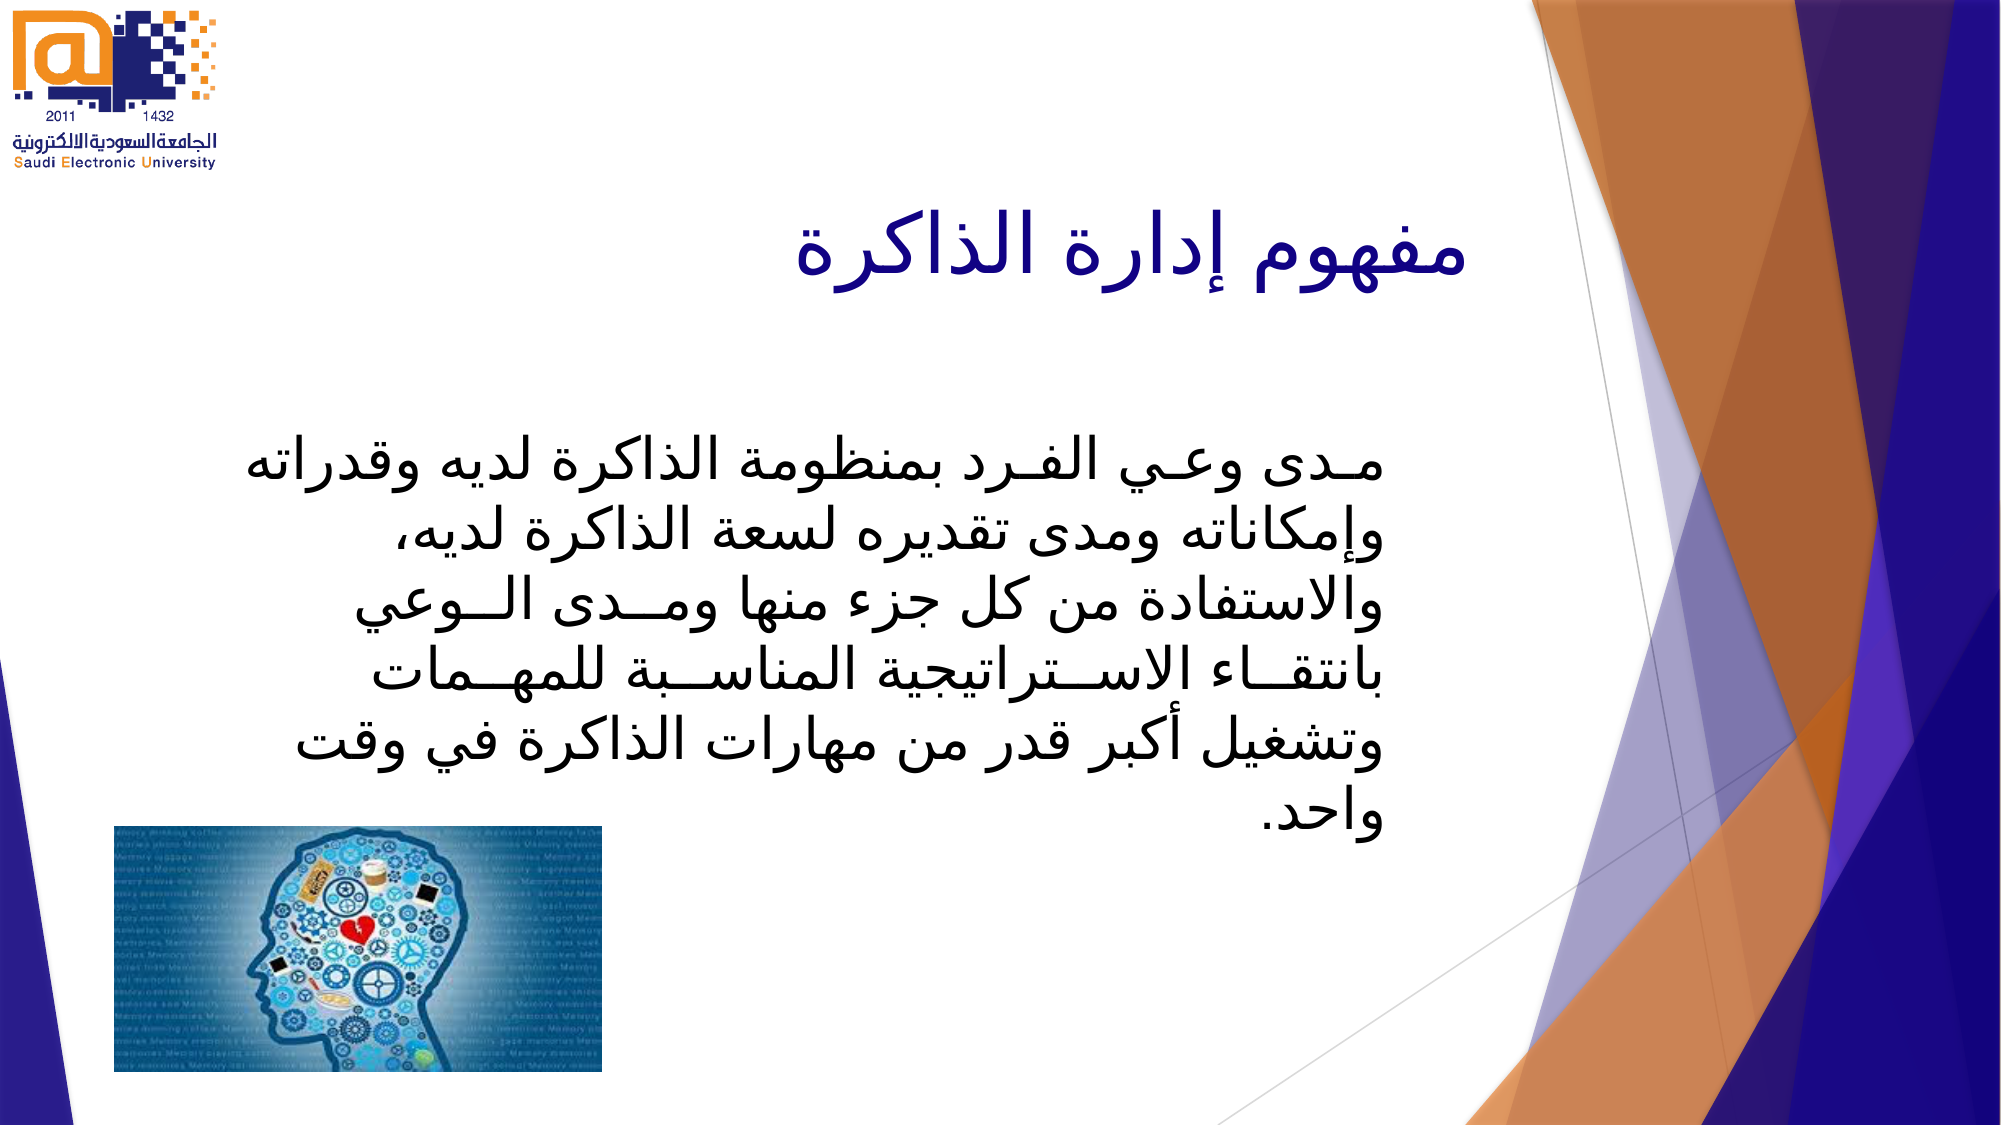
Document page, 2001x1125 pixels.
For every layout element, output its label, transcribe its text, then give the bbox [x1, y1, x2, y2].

picture [113, 825, 602, 1072]
picture [0, 0, 229, 184]
text_box مـدى وعـي الفـرد بمنظومة الذاكرة لديه وقدراته وإمكاناته ومدى تقديره لسعة الذاكرة لديه، والاستفادة من كل جزء منها ومــدى الــوعي بانتقــاء الاســتراتيجية المناســبة للمهــمات وتشغيل أكبر قدر من مهارات الذاكرة في وقت واحد. [228, 413, 1402, 849]
text_box مفهوم إدارة الذاكرة [756, 182, 1487, 298]
